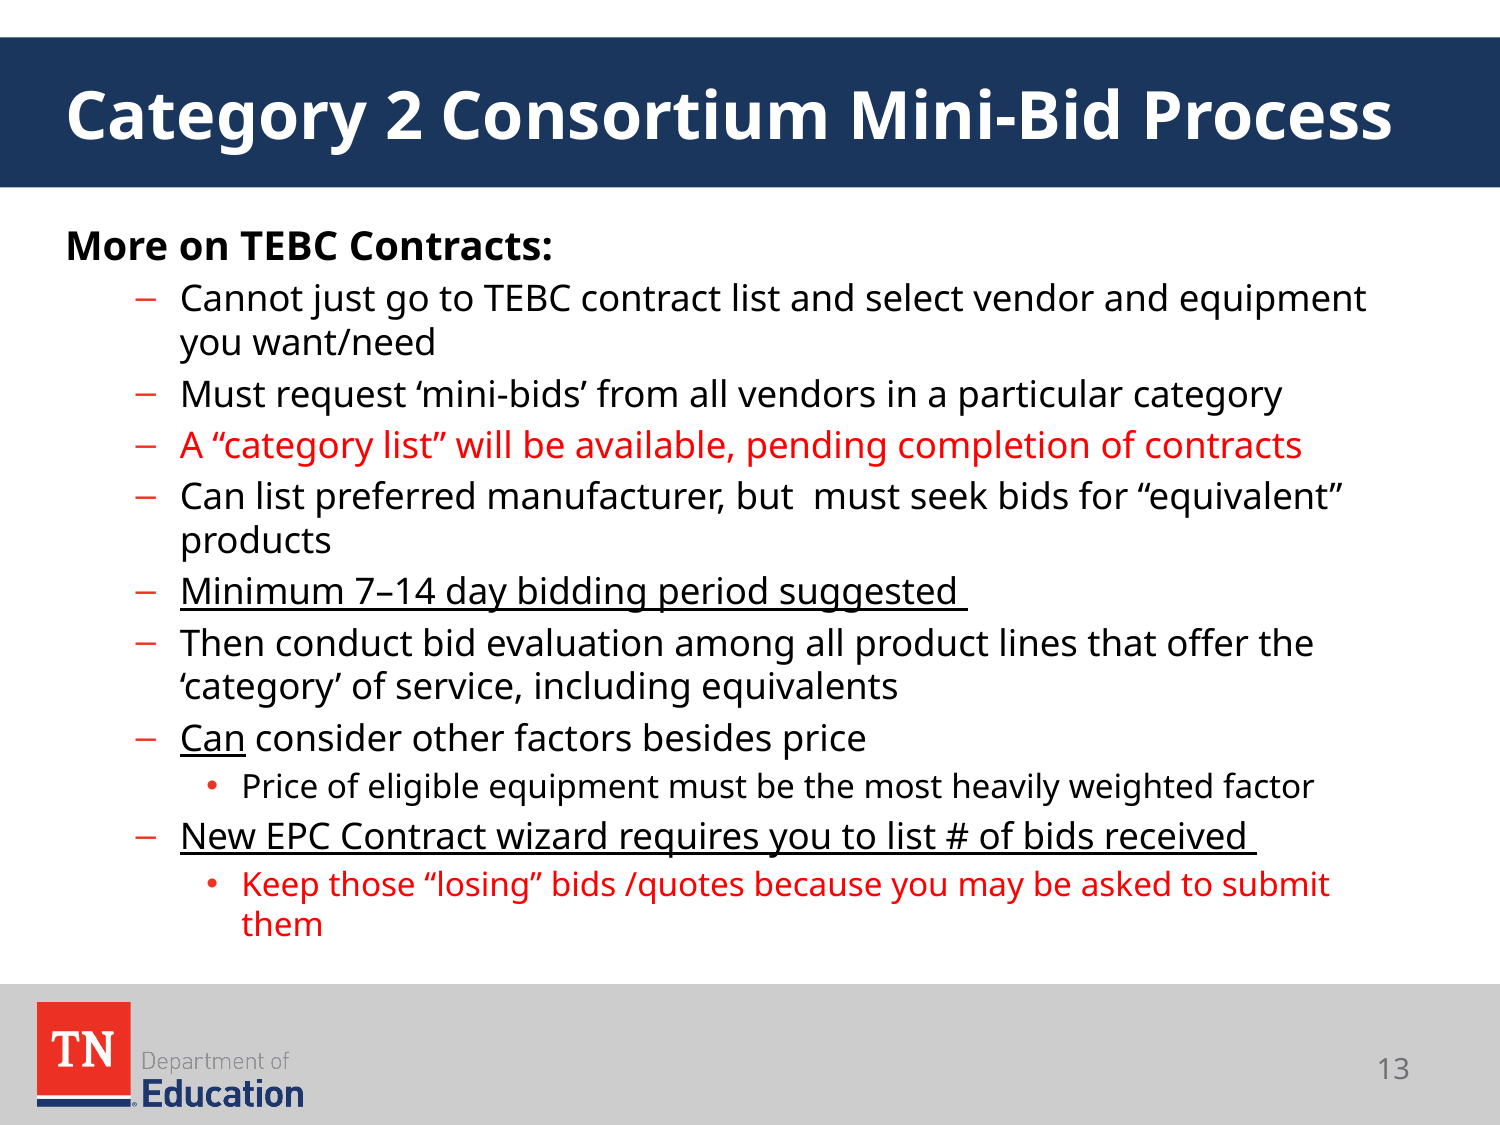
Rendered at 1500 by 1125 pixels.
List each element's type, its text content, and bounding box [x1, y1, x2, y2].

list More on TEBC Contracts: Cannot just go to TEBC contract list and select vendor and equipment you want/need Must request ‘mini-bids’ from all vendors in a particular category A “category list” will be available, pending completion of contracts Can list preferred manufacturer, but must seek bids for “equivalent” products Minimum 7–14 day bidding period suggested Then conduct bid evaluation among all product lines that offer the ‘category’ of service, including equivalents Can consider other factors besides price Price of eligible equipment must be the most heavily weighted factor New EPC Contract wizard requires you to list # of bids received Keep those “losing” bids /quotes because you may be asked to submit them [50, 212, 1425, 955]
slide_number 13 [1350, 1042, 1425, 1103]
title Category 2 Consortium Mini-Bid Process [50, 37, 1413, 188]
picture [37, 1002, 303, 1107]
